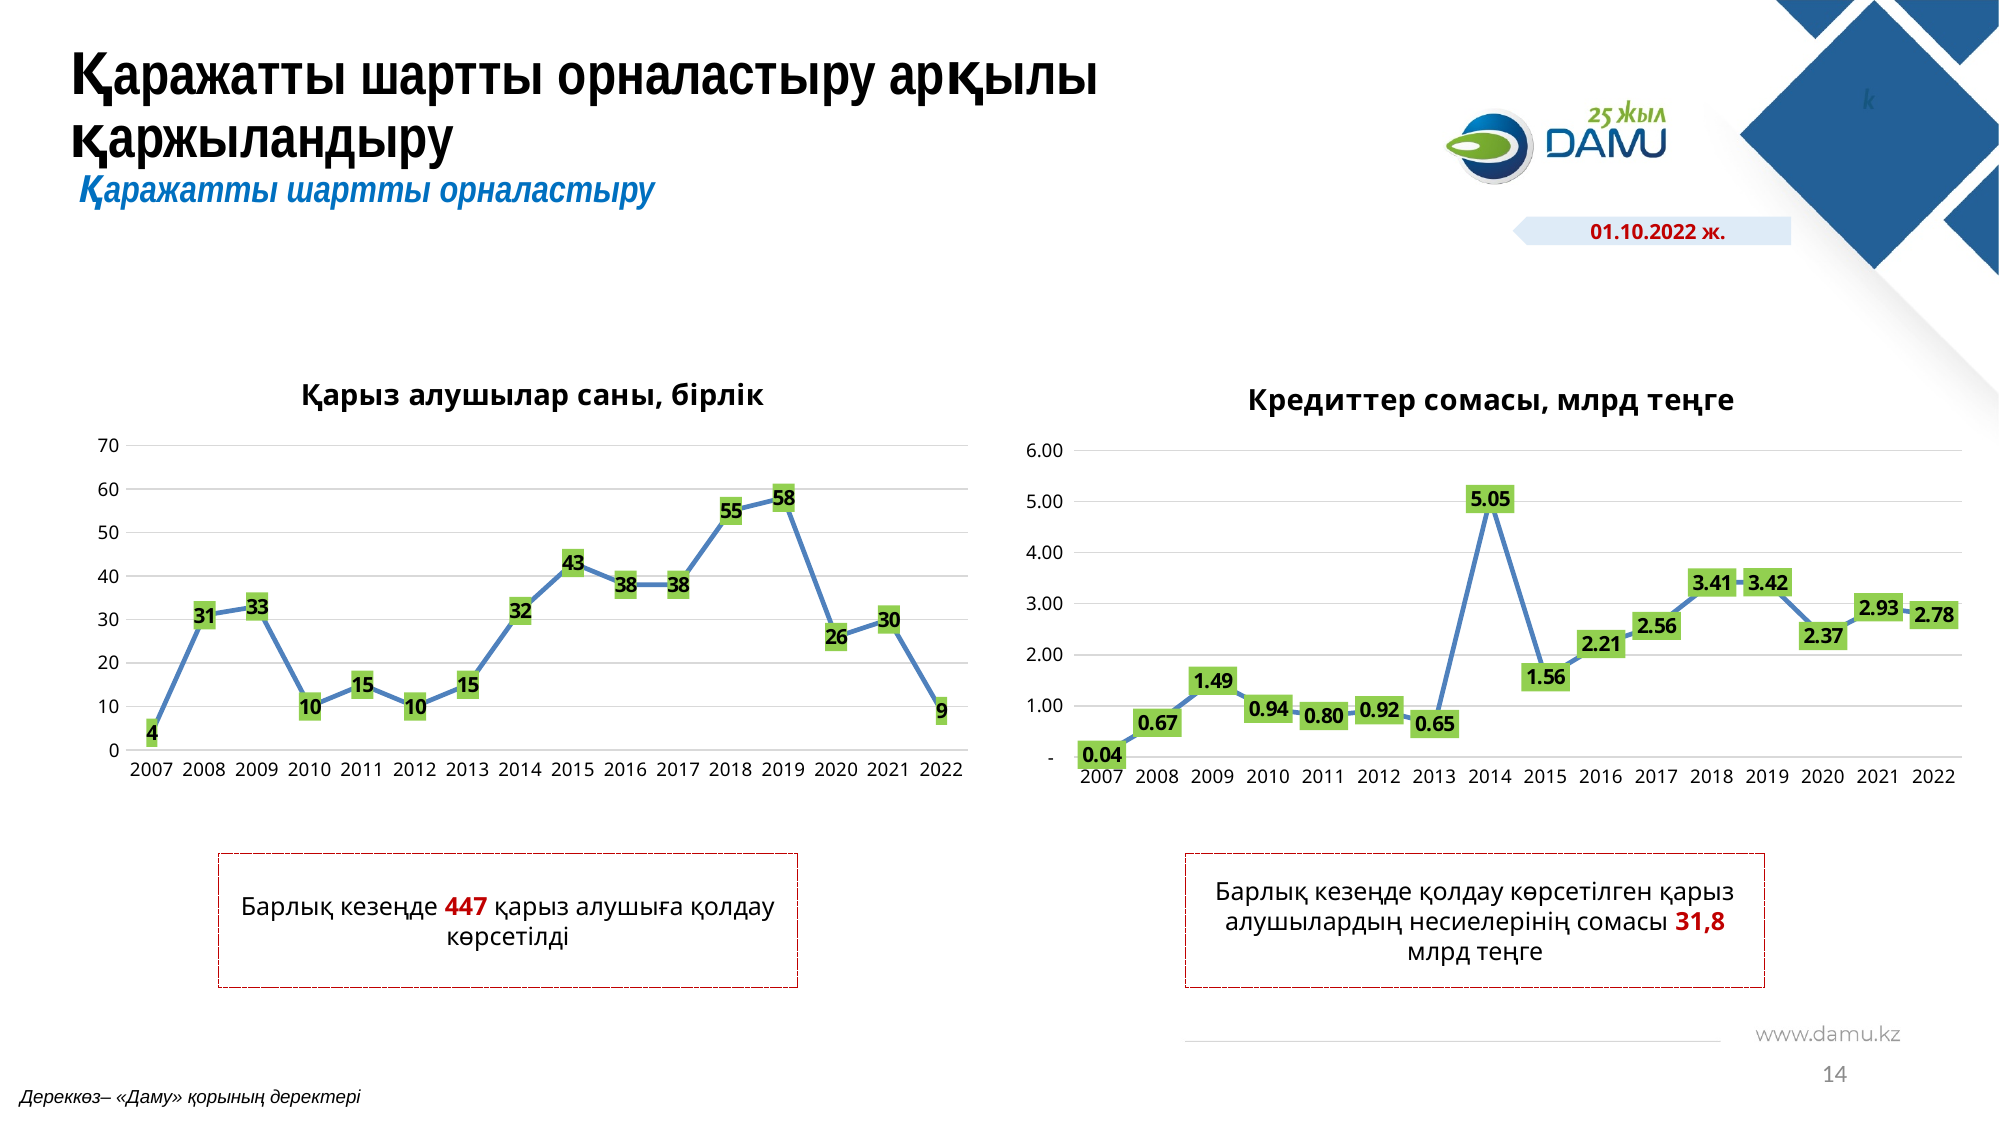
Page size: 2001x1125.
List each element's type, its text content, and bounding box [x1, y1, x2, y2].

text_box Барлық кезеңде 447 қарыз алушыға қолдау көрсетілді [218, 853, 798, 988]
chart [79, 348, 986, 792]
text_box Дереккөз– «Даму» қорының деректері [17, 1082, 1811, 1108]
slide_number 14 [1412, 1042, 1863, 1103]
text_box Барлық кезеңде қолдау көрсетілген қарыз алушылардың несиелерінің сомасы 31,8 млрд теңге [1185, 853, 1765, 988]
picture [1, 0, 1999, 1125]
text_box 01.10.2022 ж. [1511, 215, 1793, 247]
chart [1001, 353, 1982, 799]
title Қаражатты шартты орналастыру арқылы қаржыландыру Қаражатты шартты орналастыру [54, 53, 1327, 203]
